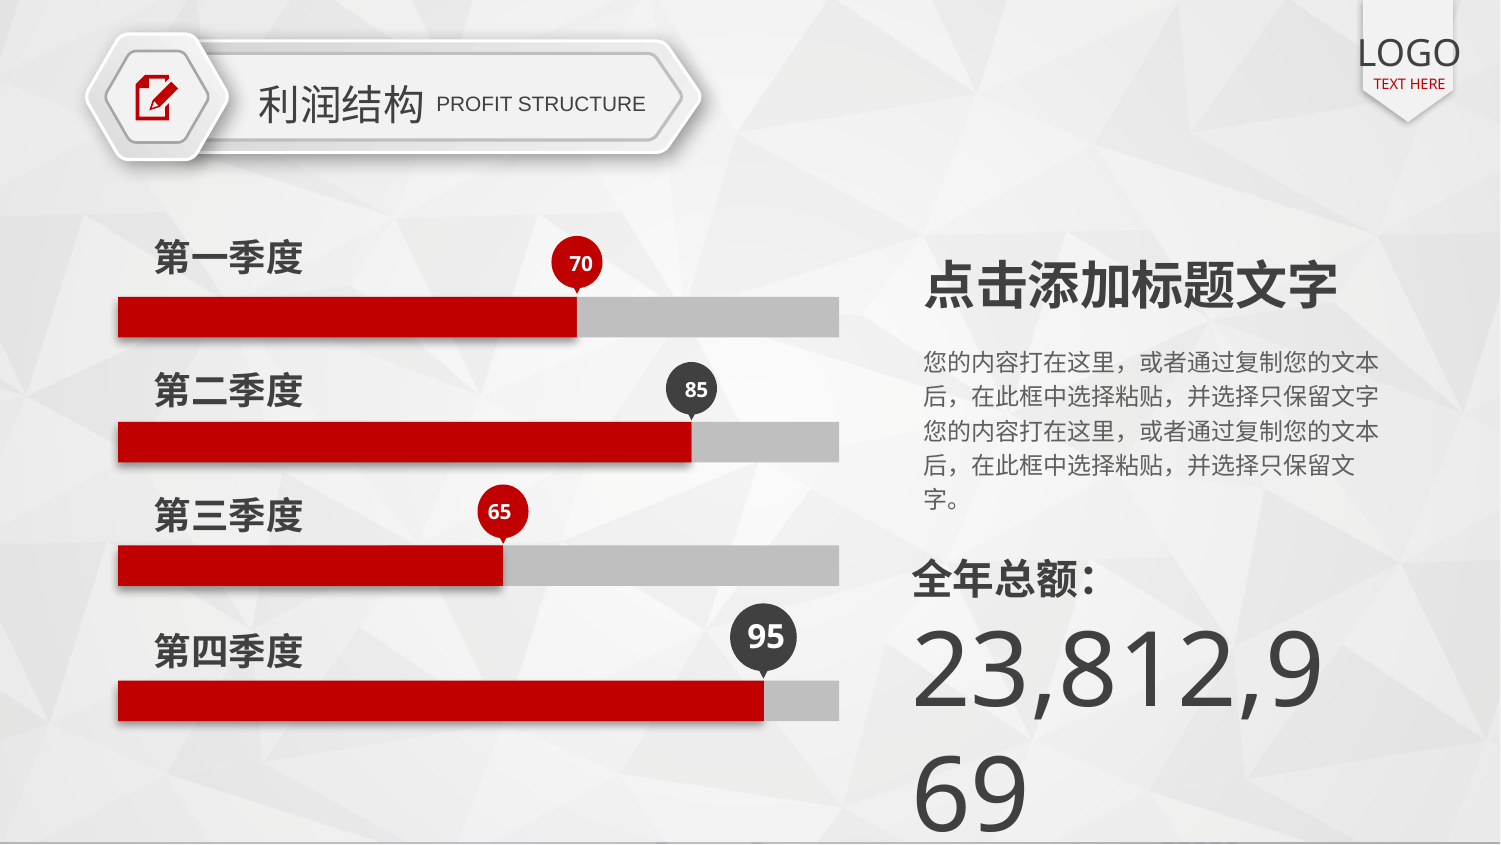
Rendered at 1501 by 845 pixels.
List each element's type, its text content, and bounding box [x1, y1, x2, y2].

text_box 23,812,969 [900, 596, 1388, 844]
text_box 您的内容打在这里，或者通过复制您的文本后，在此框中选择粘贴，并选择只保留文字您的内容打在这里，或者通过复制您的文本后，在此框中选择粘贴，并选择只保留文字。 [912, 335, 1405, 520]
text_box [109, 226, 840, 338]
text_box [226, 40, 701, 153]
text_box 全年总额： [900, 547, 1388, 596]
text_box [93, 25, 220, 168]
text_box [664, 361, 729, 421]
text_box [109, 359, 840, 463]
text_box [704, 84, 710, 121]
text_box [729, 603, 803, 679]
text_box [135, 74, 179, 121]
text_box 点击添加标题文字 [912, 246, 1401, 321]
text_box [109, 484, 840, 586]
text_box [1355, 0, 1463, 123]
picture [0, 0, 1501, 844]
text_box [109, 620, 840, 722]
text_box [462, 484, 537, 545]
